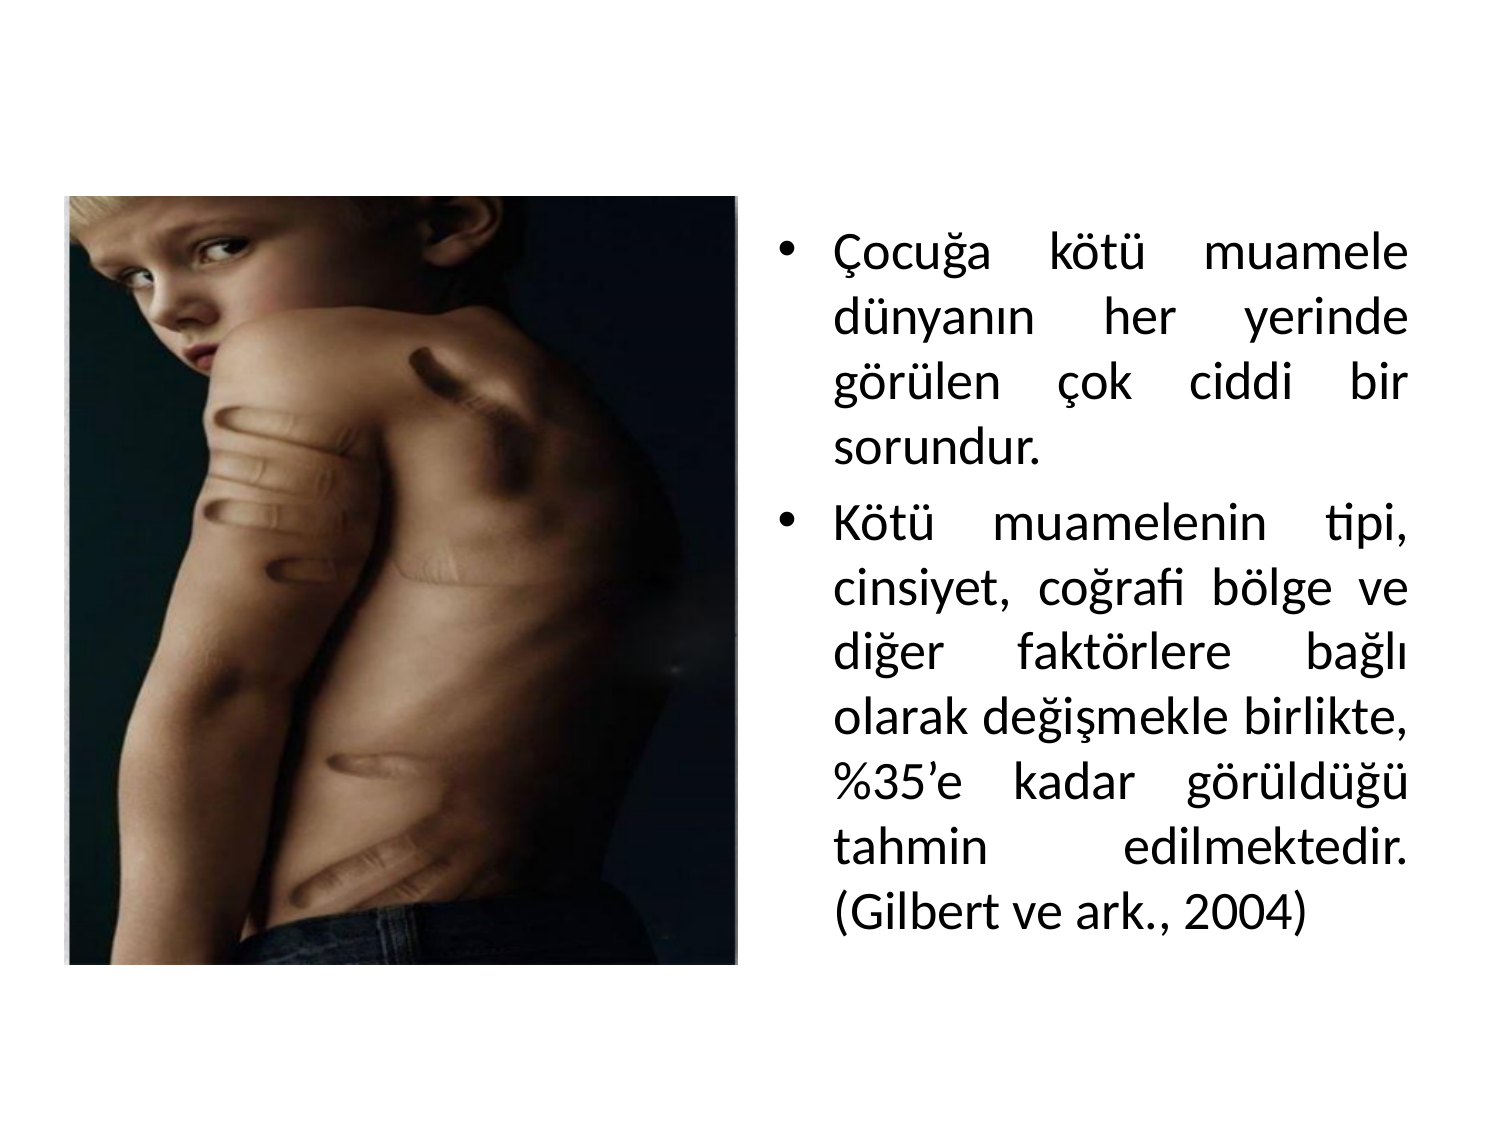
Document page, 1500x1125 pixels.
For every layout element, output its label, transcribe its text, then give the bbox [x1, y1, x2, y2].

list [64, 195, 738, 966]
list Çocuğa kötü muamele dünyanın her yerinde görülen çok ciddi bir sorundur. Kötü muamelenin tipi, cinsiyet, coğrafi bölge ve diğer faktörlere bağlı olarak değişmekle birlikte, %35’e kadar görüldüğü tahmin edilmektedir. (Gilbert ve ark., 2004) [762, 208, 1425, 1005]
